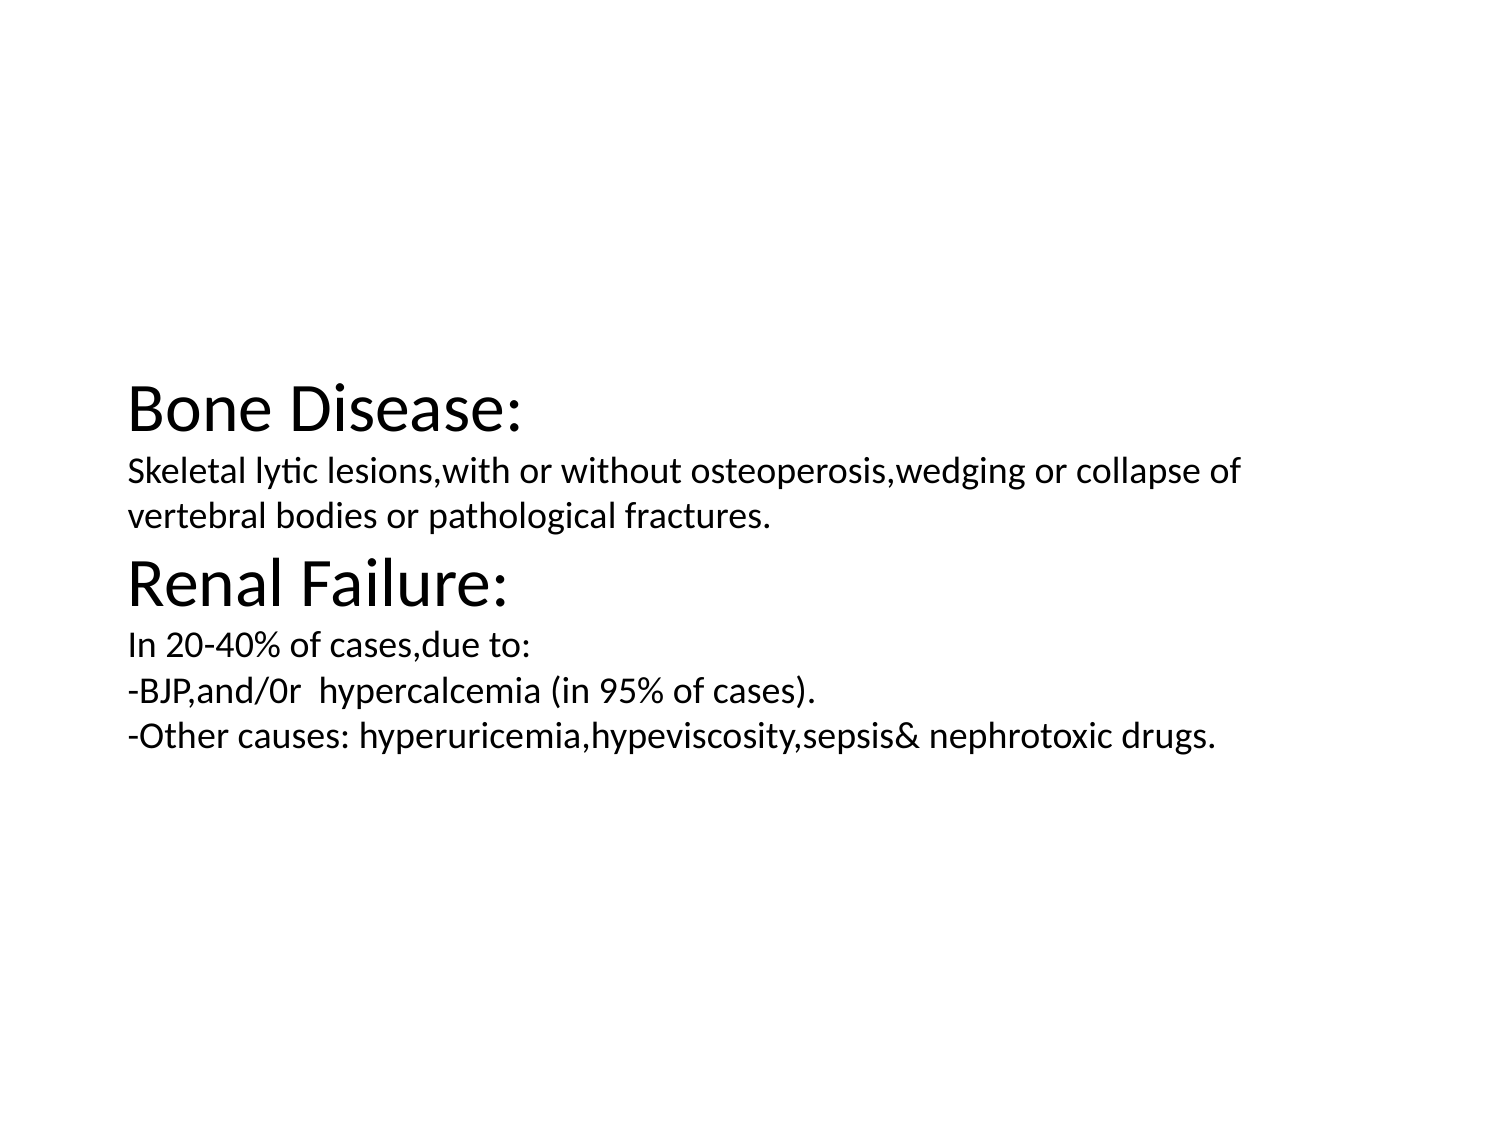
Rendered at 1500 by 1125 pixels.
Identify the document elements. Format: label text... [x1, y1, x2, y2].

title Bone Disease: Skeletal lytic lesions,with or without osteoperosis,wedging or collapse of vertebral bodies or pathological fractures. Renal Failure: In 20-40% of cases,due to: -BJP,and/0r hypercalcemia (in 95% of cases). -Other causes: hyperuricemia,hypeviscosity,sepsis& nephrotoxic drugs. [112, 99, 1388, 813]
